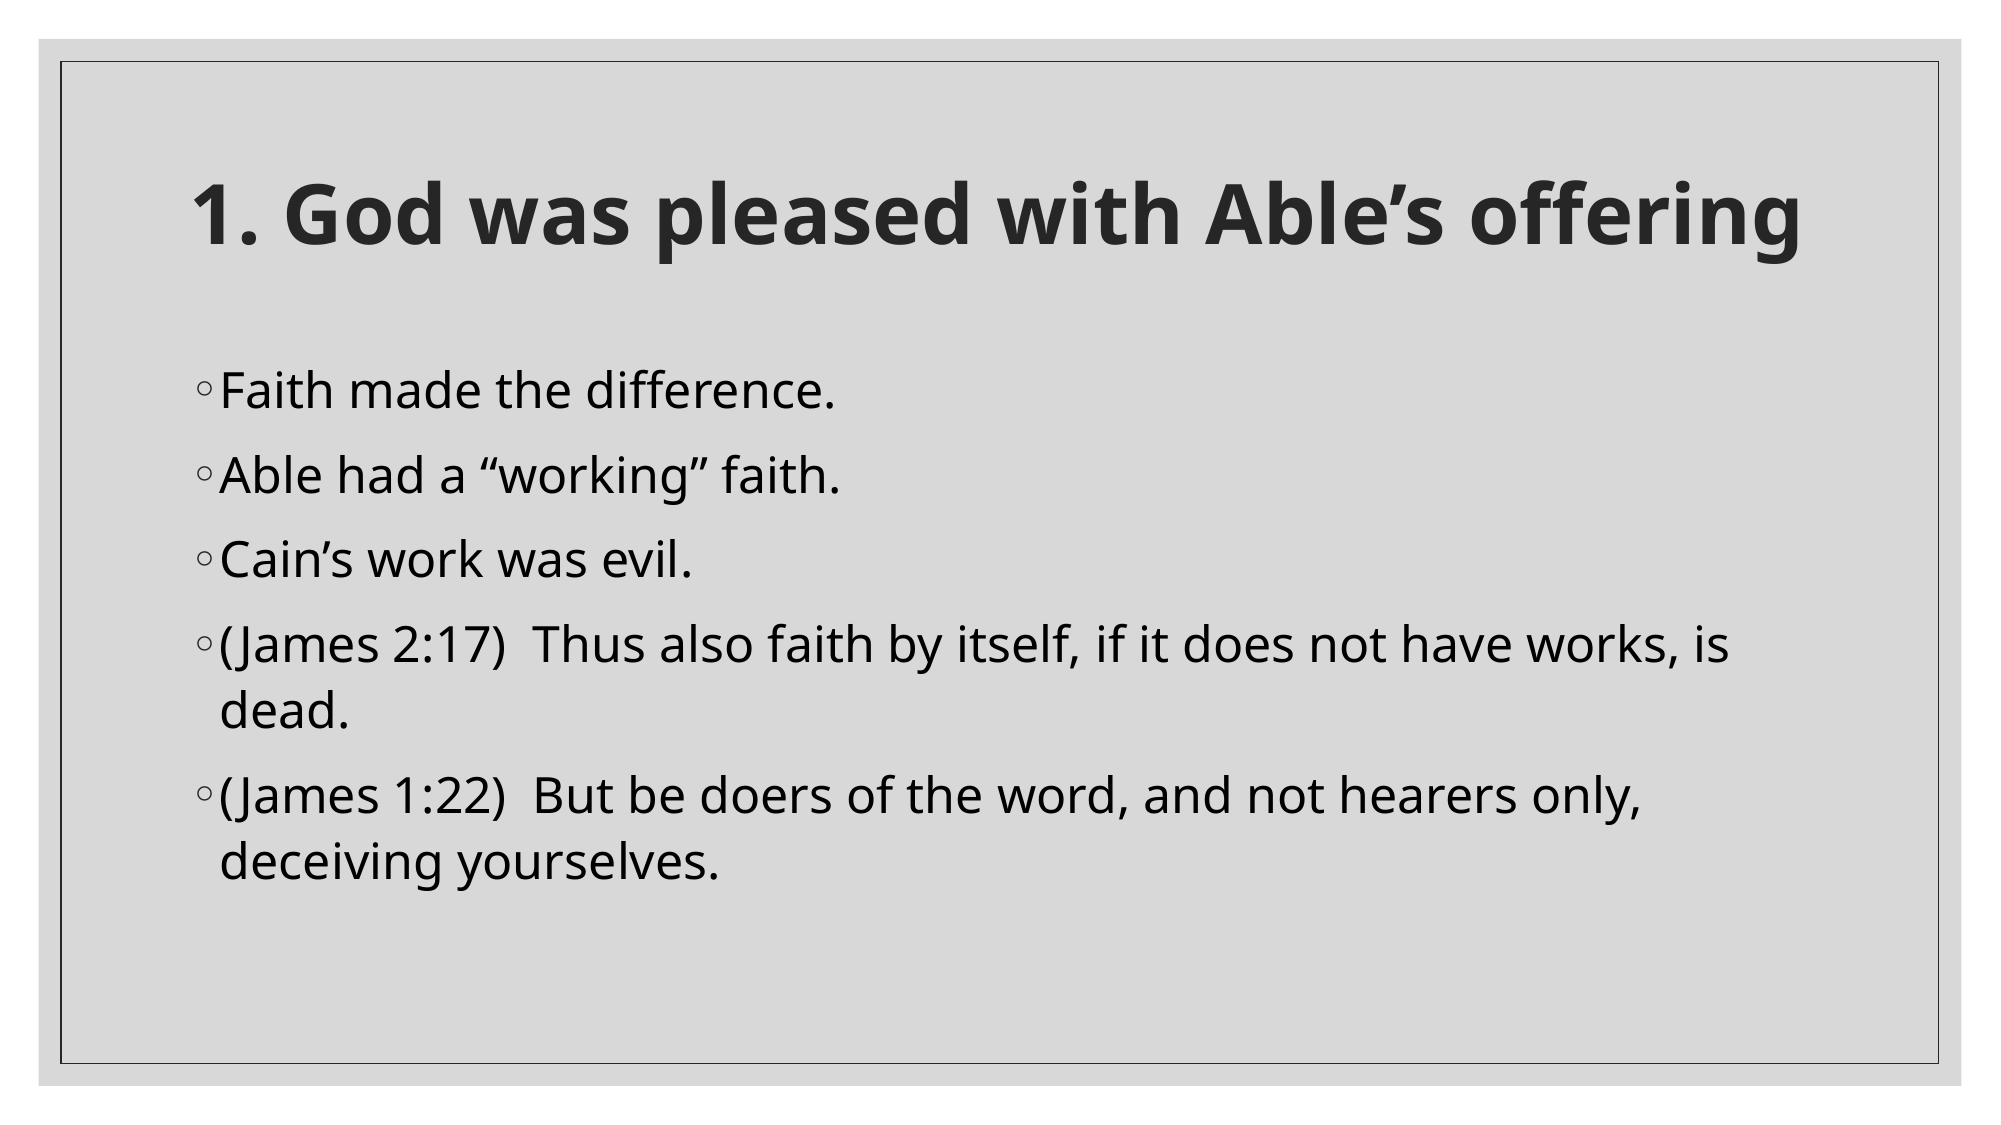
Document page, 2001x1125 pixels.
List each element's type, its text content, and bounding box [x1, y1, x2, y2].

title 1. God was pleased with Able’s offering [174, 105, 1825, 331]
list Faith made the difference. Able had a “working” faith. Cain’s work was evil. (James 2:17) Thus also faith by itself, if it does not have works, is dead. (James 1:22) But be doers of the word, and not hearers only, deceiving yourselves. [174, 345, 1825, 977]
